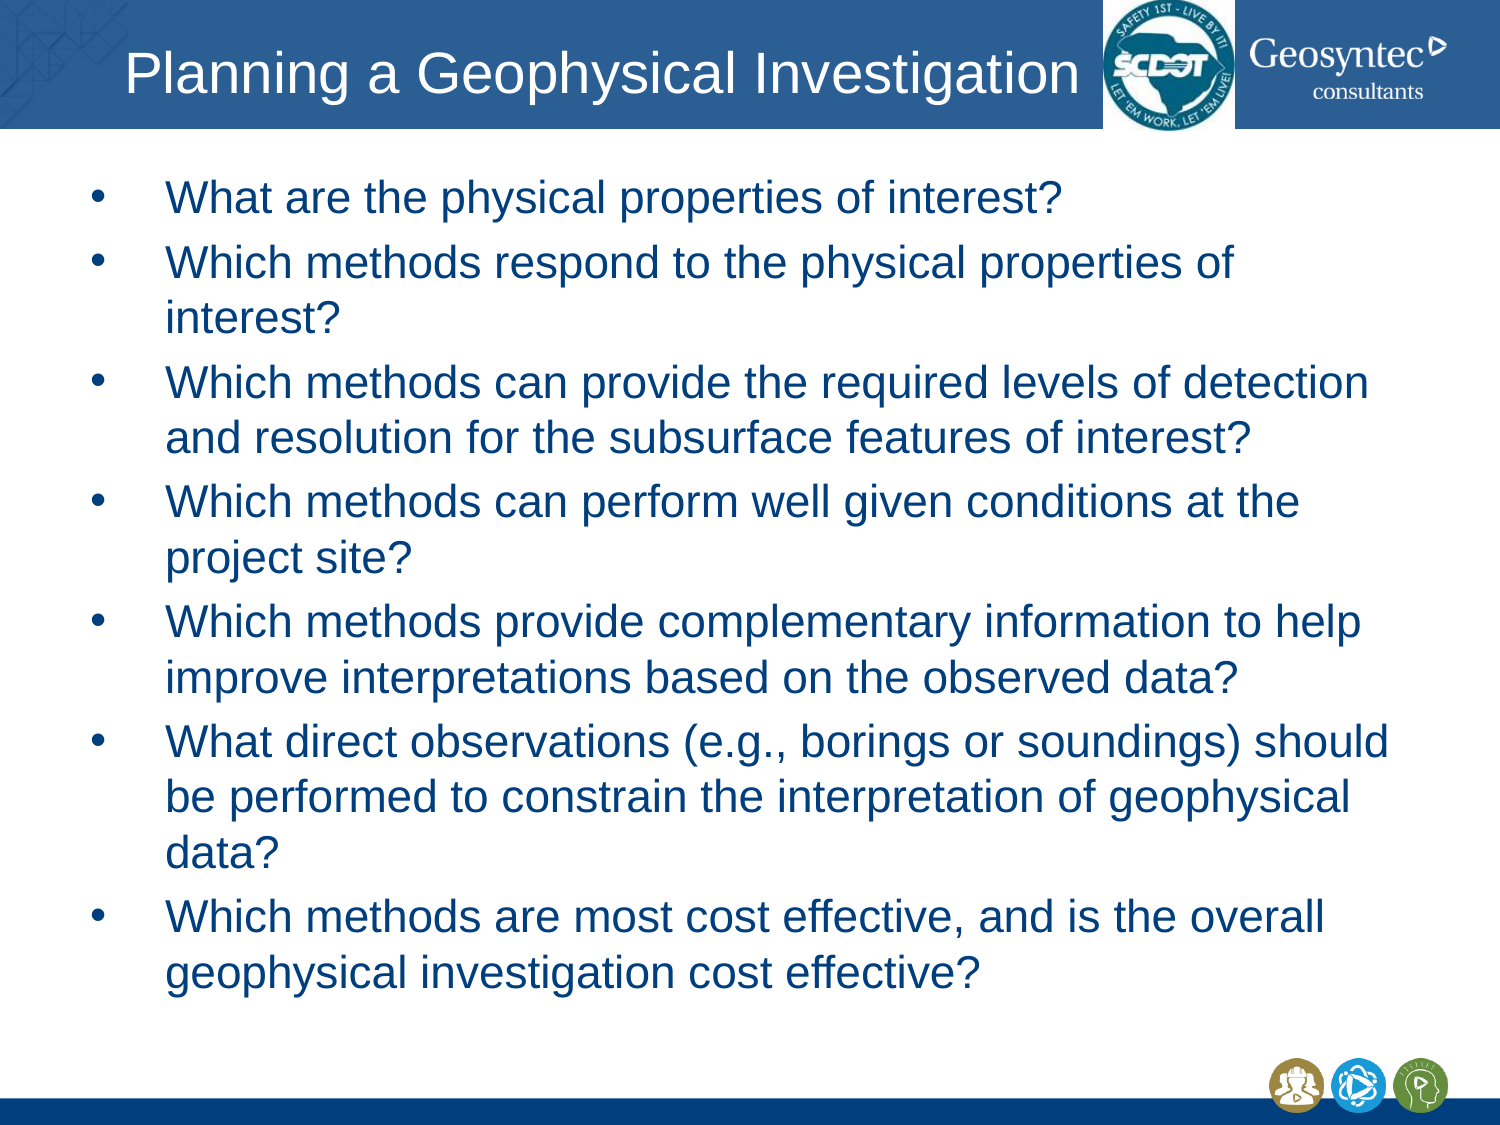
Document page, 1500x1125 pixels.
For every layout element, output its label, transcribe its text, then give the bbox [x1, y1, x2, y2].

picture [1331, 1058, 1386, 1113]
picture [1269, 1058, 1324, 1113]
picture [1250, 36, 1447, 99]
picture [1103, 0, 1235, 131]
list What are the physical properties of interest? Which methods respond to the physical properties of interest? Which methods can provide the required levels of detection and resolution for the subsurface features of interest? Which methods can perform well given conditions at the project site? Which methods provide complementary information to help improve interpretations based on the observed data? What direct observations (e.g., borings or soundings) should be performed to constrain the interpretation of geophysical data? Which methods are most cost effective, and is the overall geophysical investigation cost effective? [75, 160, 1425, 1005]
title Planning a Geophysical Investigation [109, 28, 1125, 116]
picture [1393, 1058, 1448, 1113]
